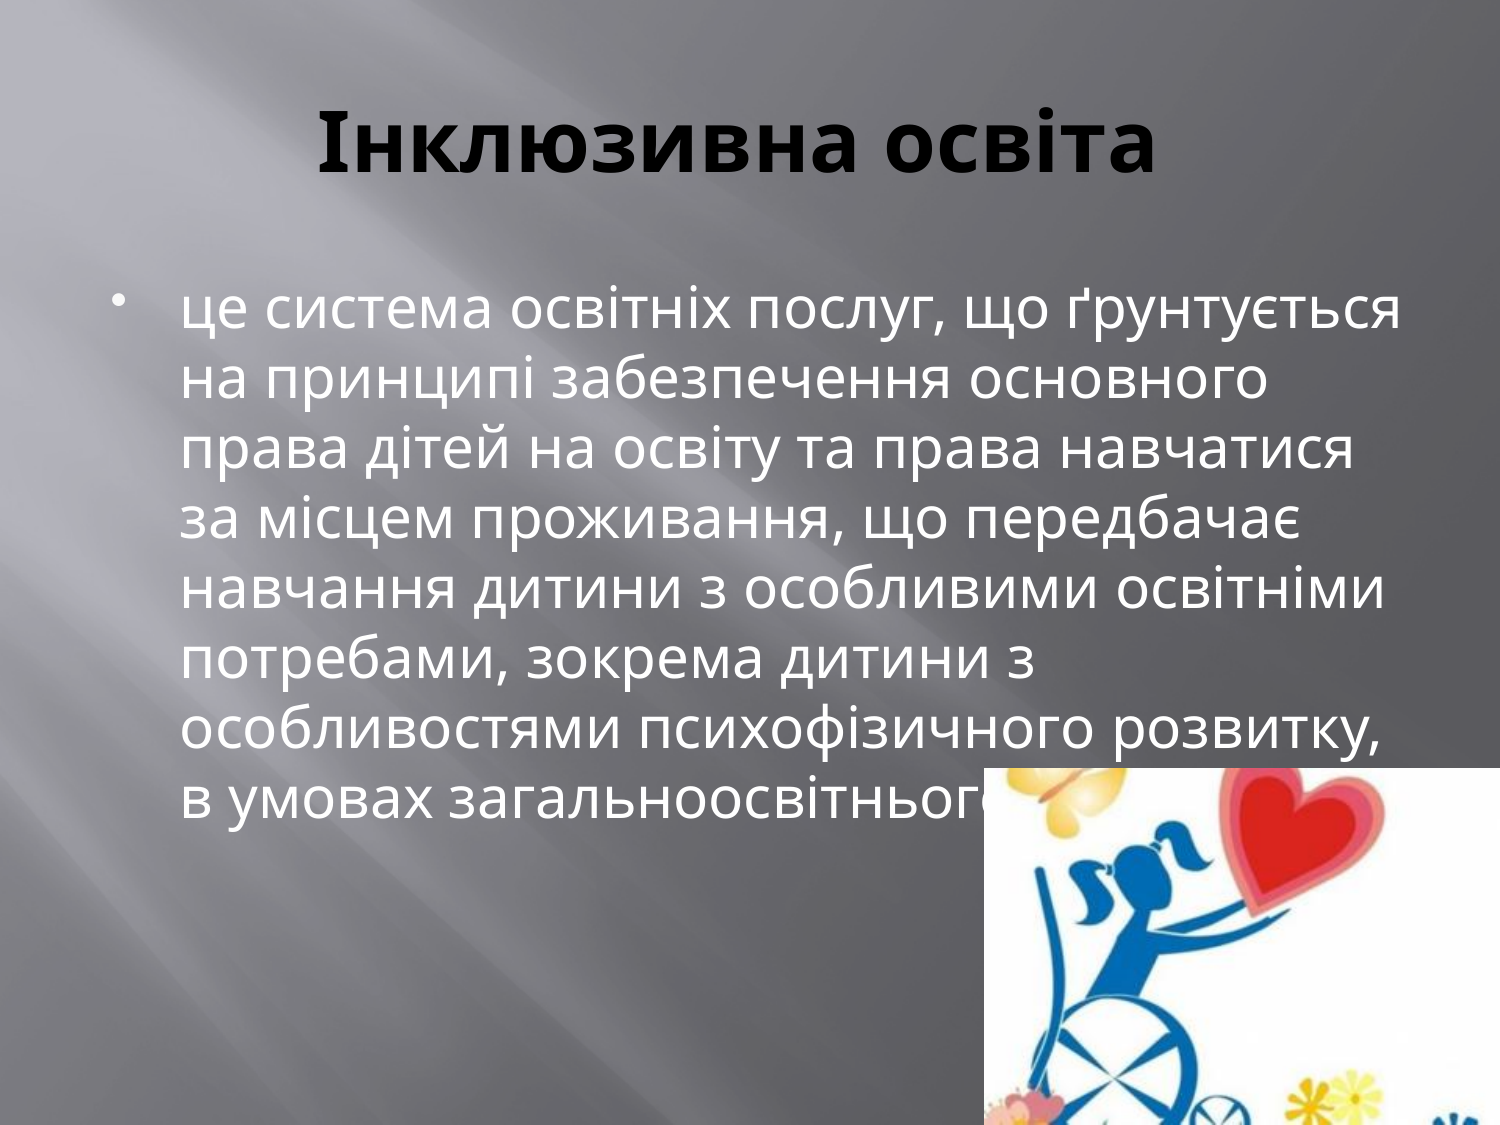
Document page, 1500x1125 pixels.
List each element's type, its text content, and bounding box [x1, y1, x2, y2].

title Інклюзивна освіта [75, 45, 1425, 233]
list це система освітніх послуг, що ґрунтується на принципі забезпечення основного права дітей на освіту та права навчатися за місцем проживання, що передбачає навчання дитини з особливими освітніми потребами, зокрема дитини з особливостями психофізичного розвитку, в умовах загальноосвітнього закладу [75, 262, 1425, 1035]
picture [984, 768, 1500, 1125]
